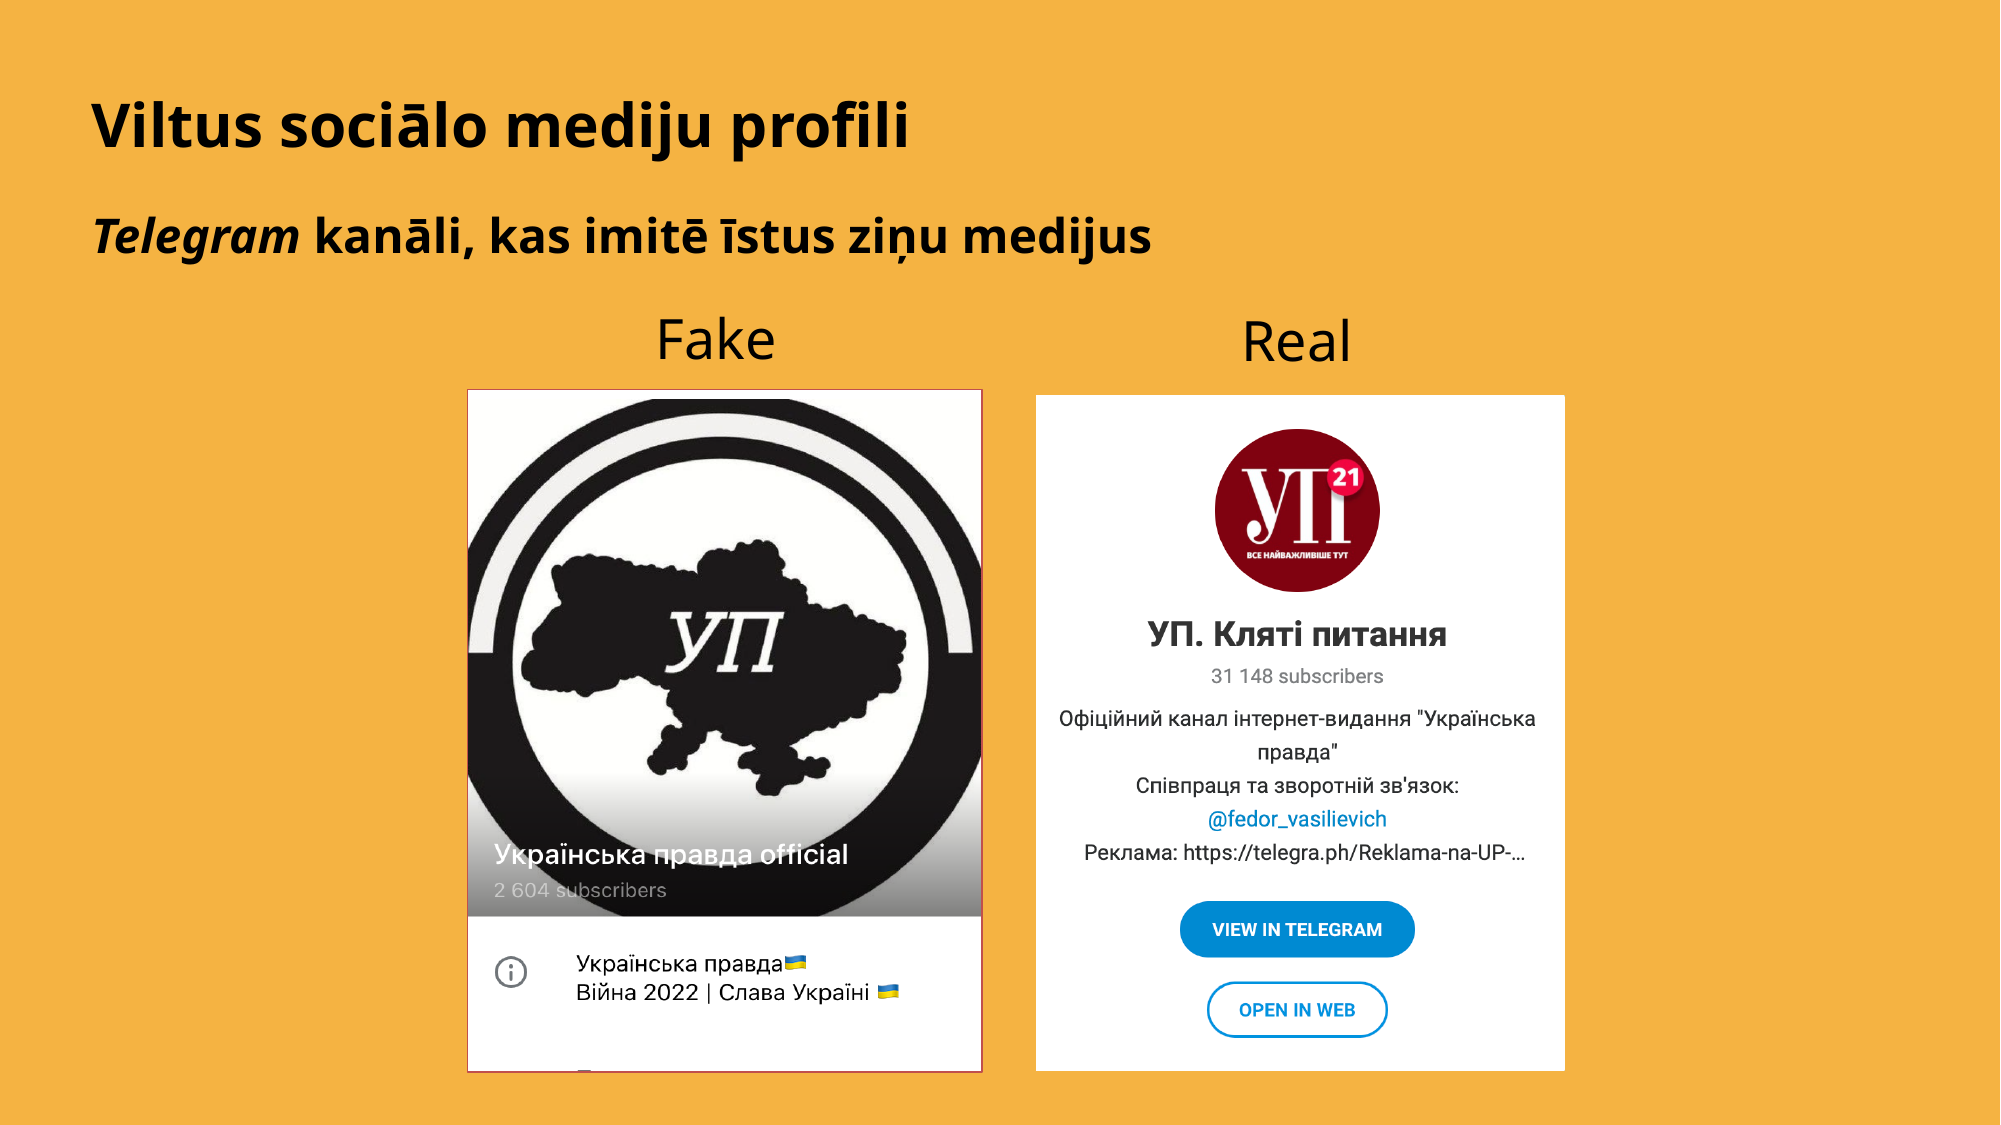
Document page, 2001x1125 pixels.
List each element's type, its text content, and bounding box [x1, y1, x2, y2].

text_box Fake [646, 299, 801, 375]
text_box Real [1231, 301, 1373, 378]
text_box Telegram kanāli, kas imitē īstus ziņu medijus [82, 196, 1339, 272]
picture [1036, 395, 1566, 1071]
text_box Viltus sociālo mediju profili [82, 82, 1657, 165]
picture [468, 390, 982, 1072]
